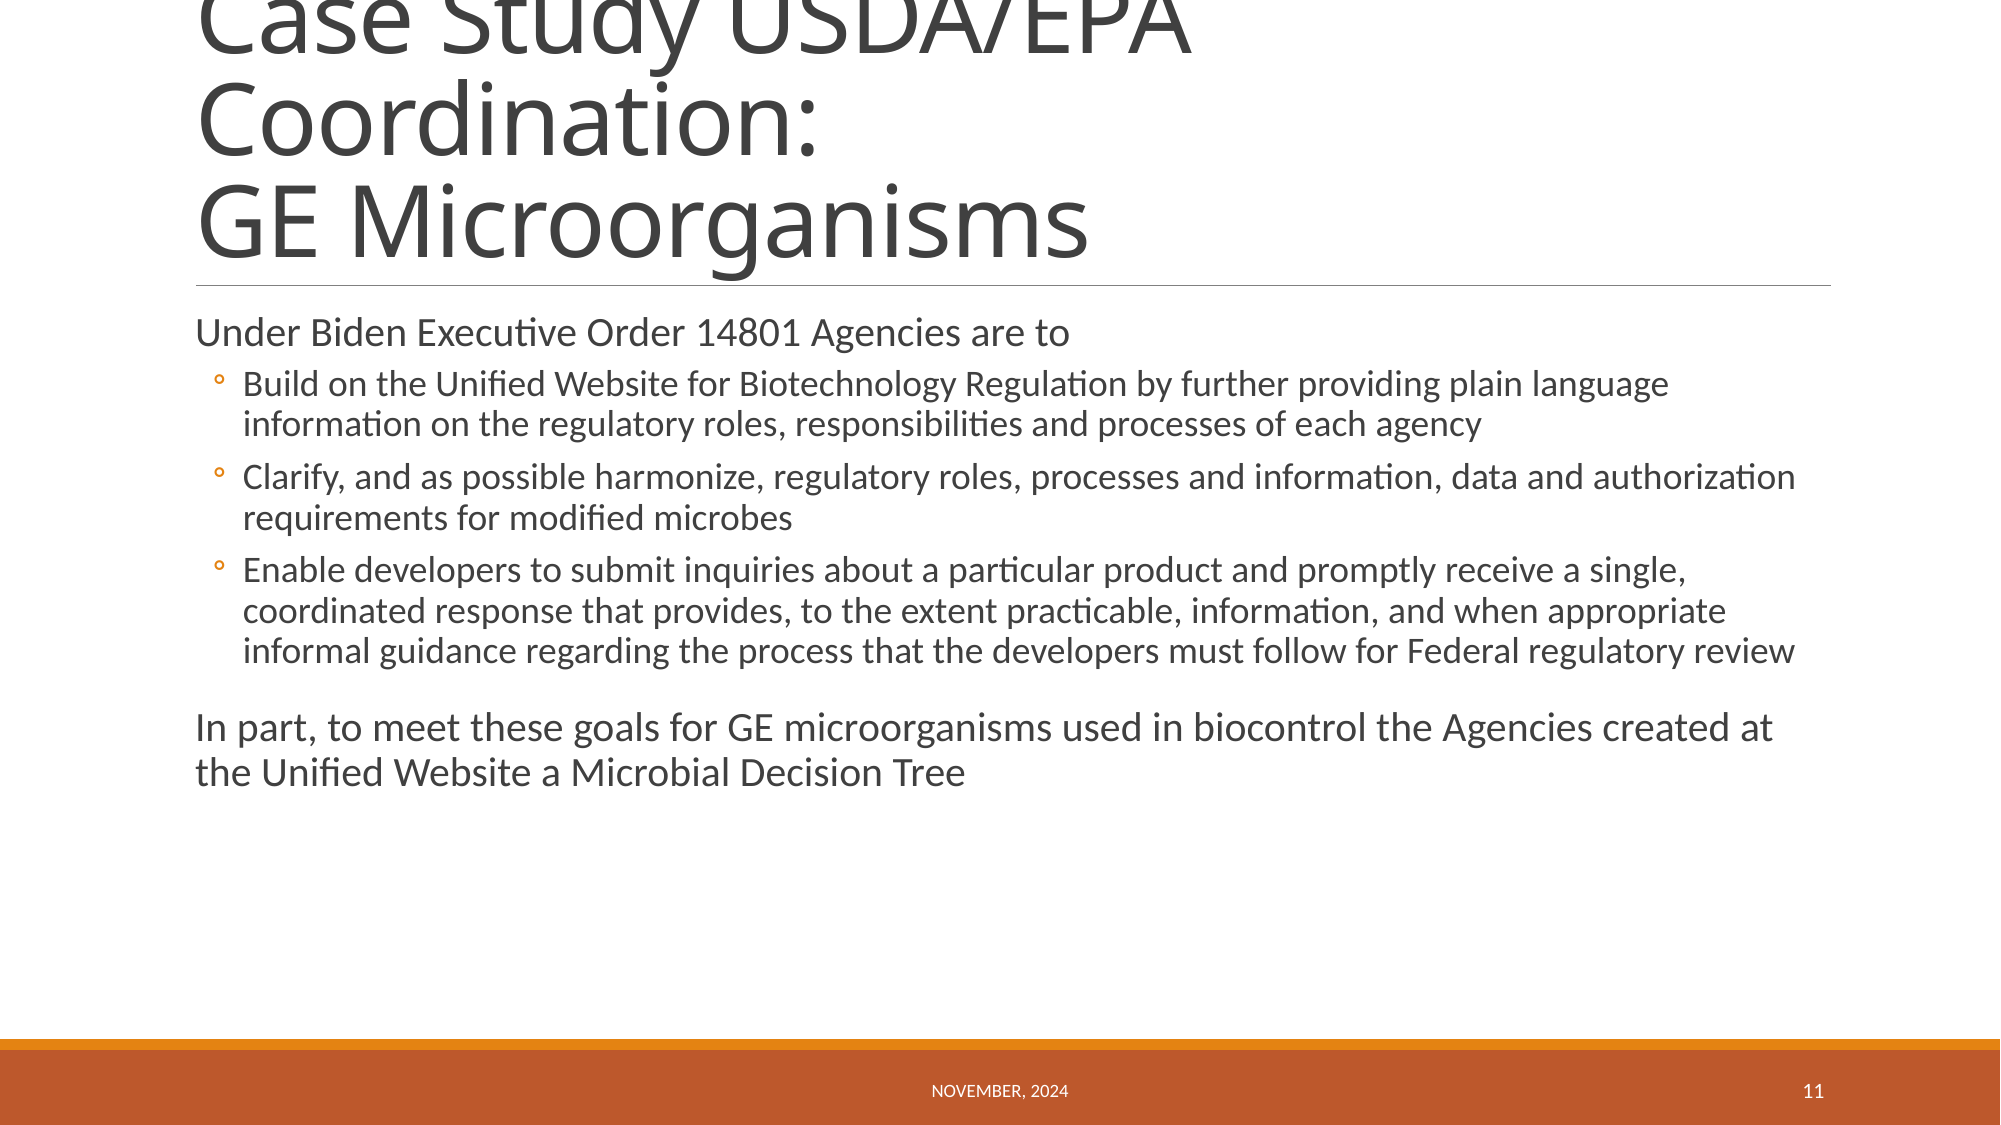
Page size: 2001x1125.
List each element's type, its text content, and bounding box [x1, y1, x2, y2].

slide_number 11 [1624, 1059, 1840, 1120]
title Case Study USDA/EPA Coordination: GE Microorganisms [180, 47, 1830, 285]
footer November, 2024 [604, 1059, 1396, 1120]
list Under Biden Executive Order 14801 Agencies are to Build on the Unified Website for Biotechnology Regulation by further providing plain language information on the regulatory roles, responsibilities and processes of each agency Clarify, and as possible harmonize, regulatory roles, processes and information, data and authorization requirements for modified microbes Enable developers to submit inquiries about a particular product and promptly receive a single, coordinated response that provides, to the extent practicable, information, and when appropriate informal guidance regarding the process that the developers must follow for Federal regulatory review In part, to meet these goals for GE microorganisms used in biocontrol the Agencies created at the Unified Website a Microbial Decision Tree [180, 302, 1830, 963]
